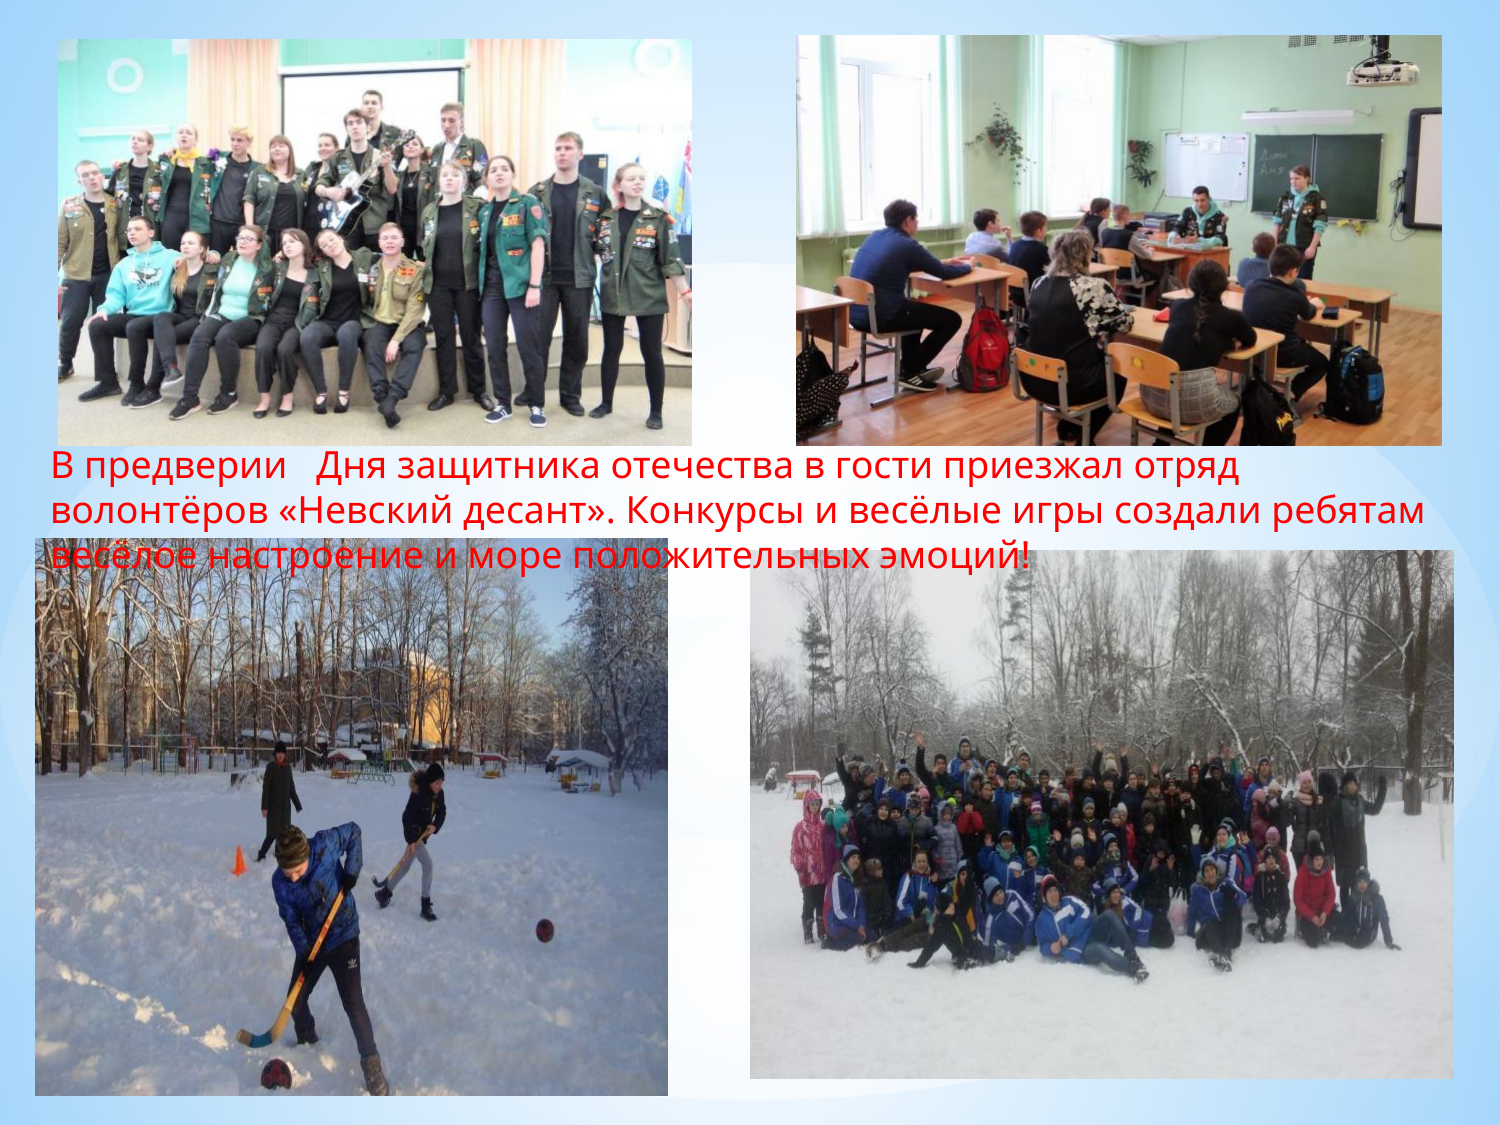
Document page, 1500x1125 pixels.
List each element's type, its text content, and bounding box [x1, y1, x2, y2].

picture [796, 34, 1442, 446]
text_box В предверии Дня защитника отечества в гости приезжал отряд волонтёров «Невский десант». Конкурсы и весёлые игры создали ребятам весёлое настроение и море положительных эмоций! [35, 433, 1454, 584]
picture [749, 550, 1454, 1079]
picture [34, 538, 669, 1096]
picture [58, 39, 692, 446]
